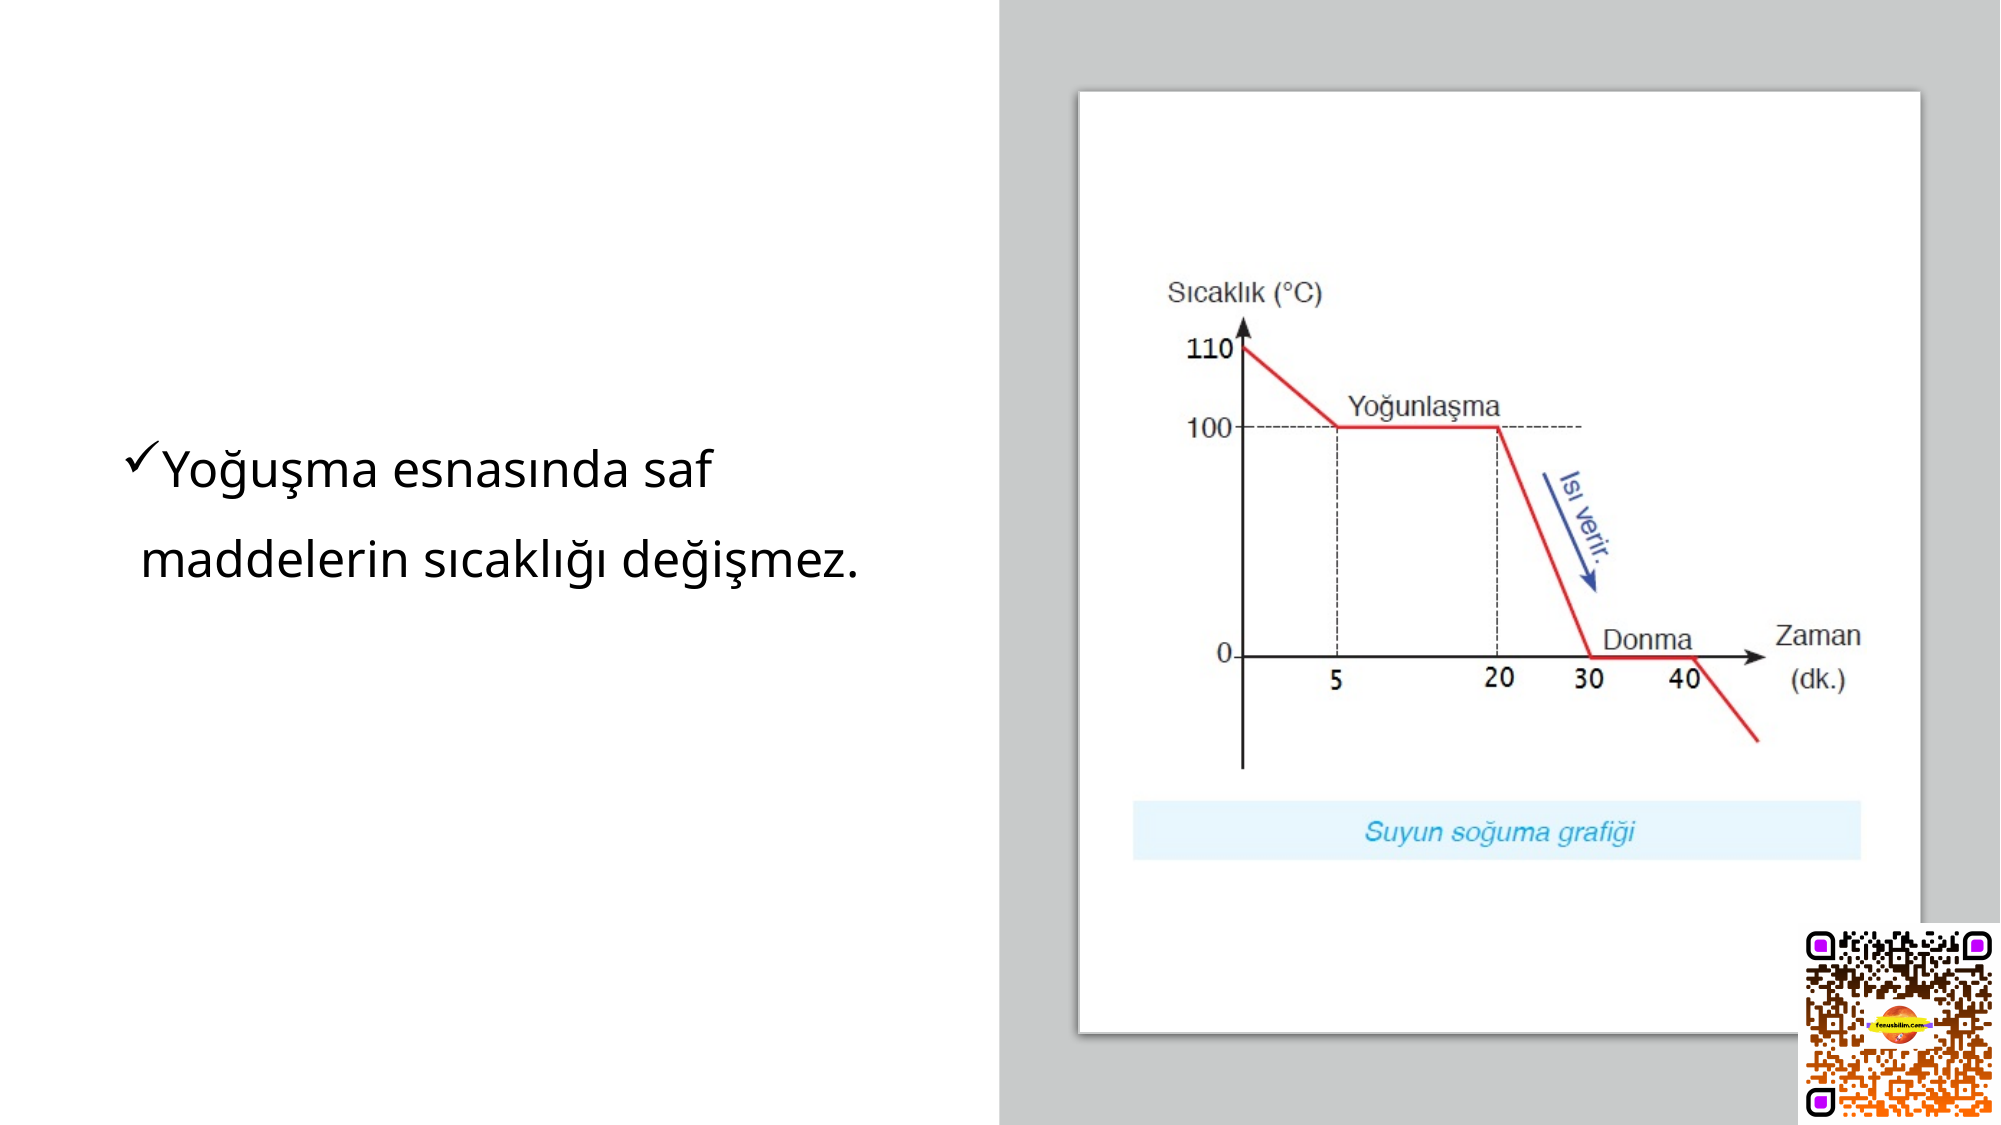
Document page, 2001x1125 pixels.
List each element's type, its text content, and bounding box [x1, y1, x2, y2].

picture [1798, 923, 2000, 1125]
picture [1132, 262, 1867, 863]
text_box [1078, 90, 1922, 1034]
text_box Yoğuşma esnasında saf maddelerin sıcaklığı değişmez. [106, 399, 918, 1021]
text_box [998, 0, 2000, 1125]
